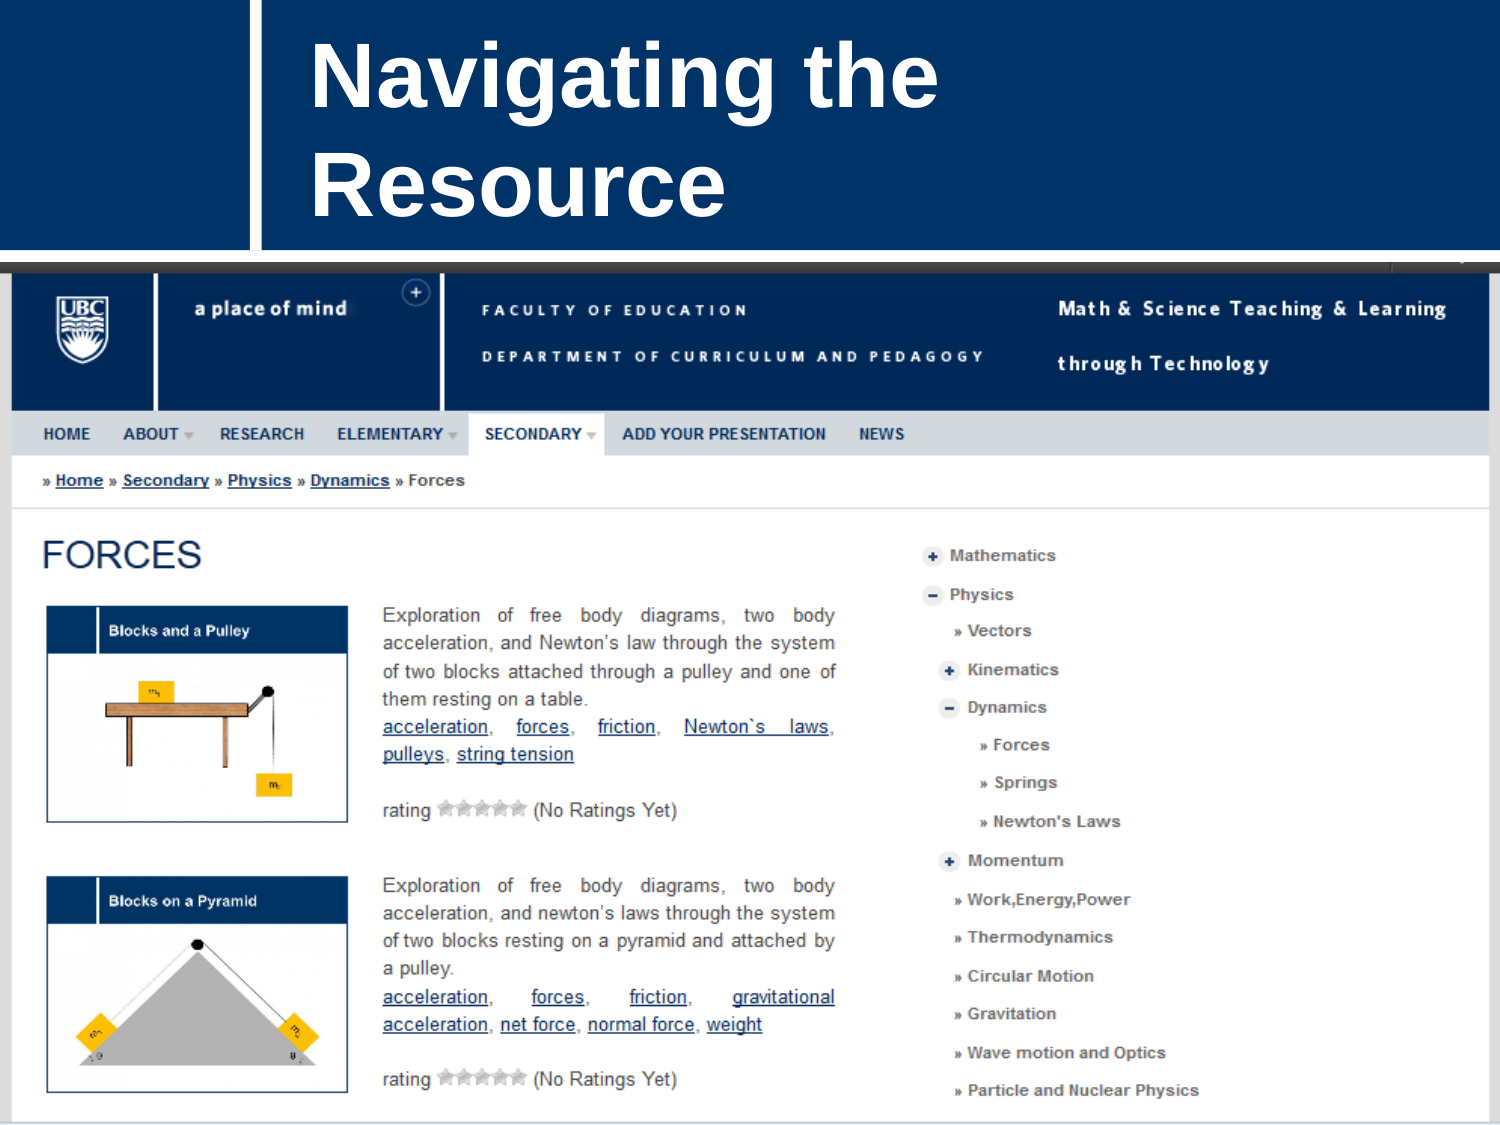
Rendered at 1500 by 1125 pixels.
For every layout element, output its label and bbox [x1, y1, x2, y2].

picture [0, 262, 1500, 1125]
text_box [0, 0, 1500, 251]
